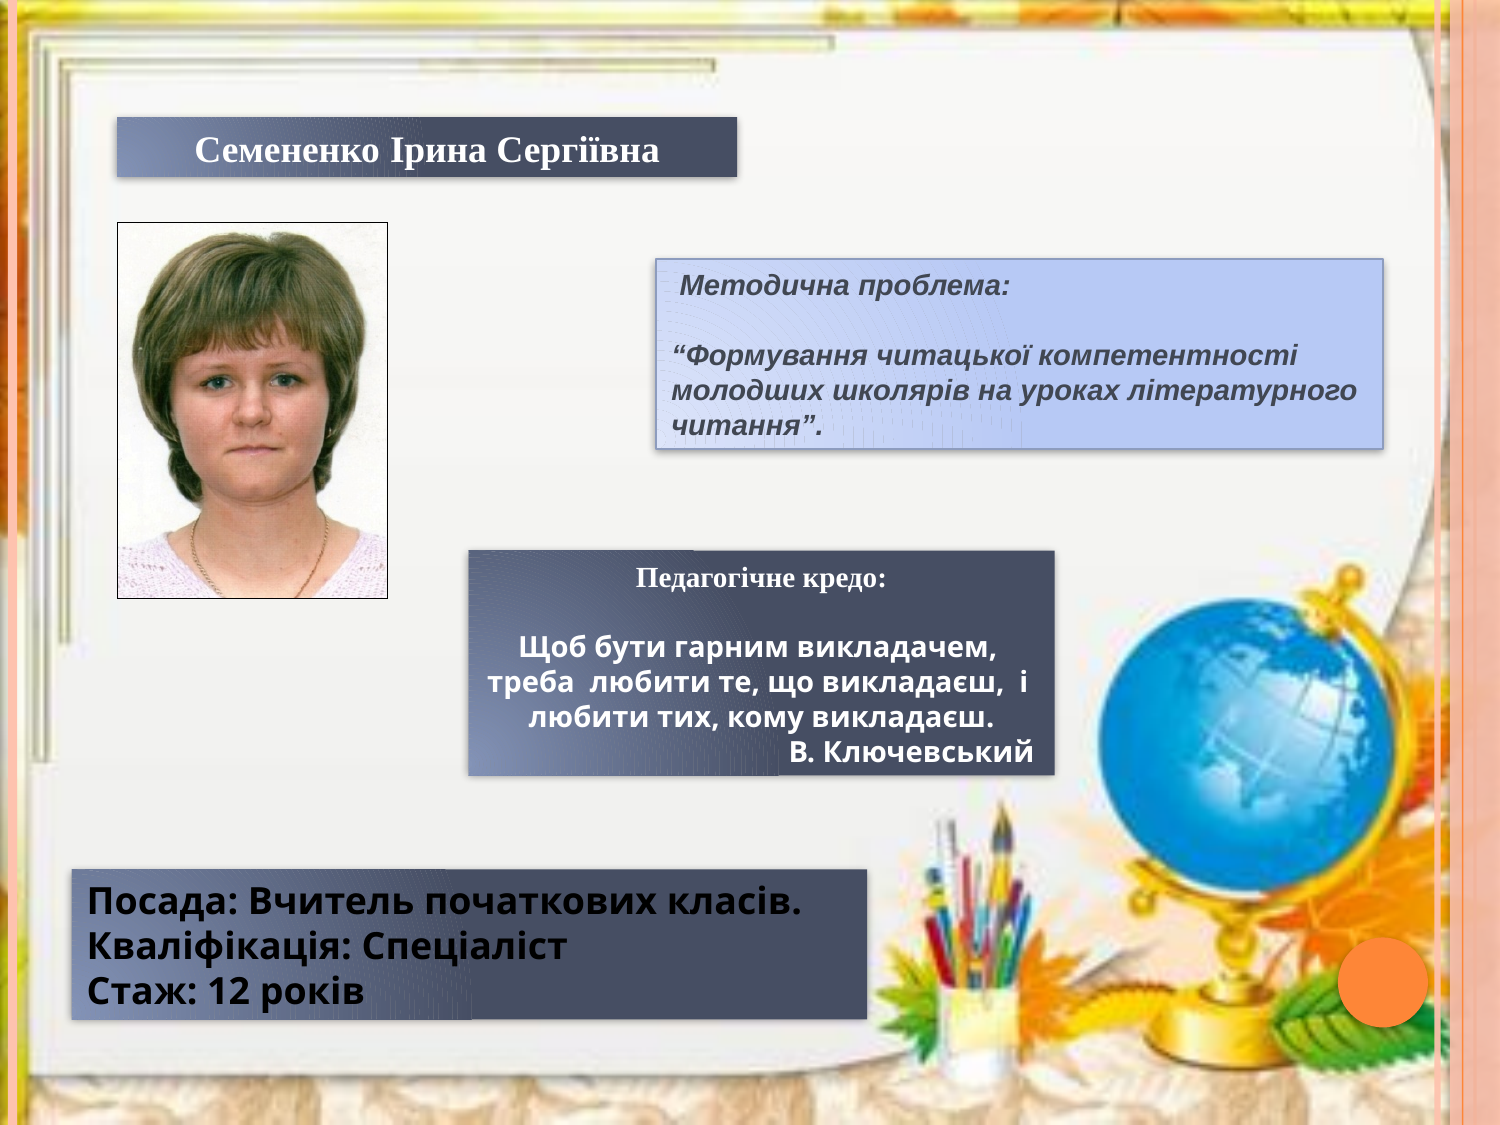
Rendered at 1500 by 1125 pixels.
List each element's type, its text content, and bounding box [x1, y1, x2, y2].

text_box Семененко Ірина Сергіївна [117, 117, 738, 177]
picture [18, 0, 1434, 1125]
text_box Методична проблема: “Формування читацької компетентності молодших школярів на уроках літературного читання”. [655, 258, 1384, 450]
picture [0, 0, 7, 1125]
text_box Педагогічне кредо: Щоб бути гарним викладачем, треба любити те, що викладаєш, і любити тих, кому викладаєш. В. Ключевський [468, 550, 1055, 776]
text_box Посада: Вчитель початкових класів. Кваліфікація: Спеціаліст Стаж: 12 років [71, 869, 868, 1020]
picture [1441, 0, 1449, 1125]
